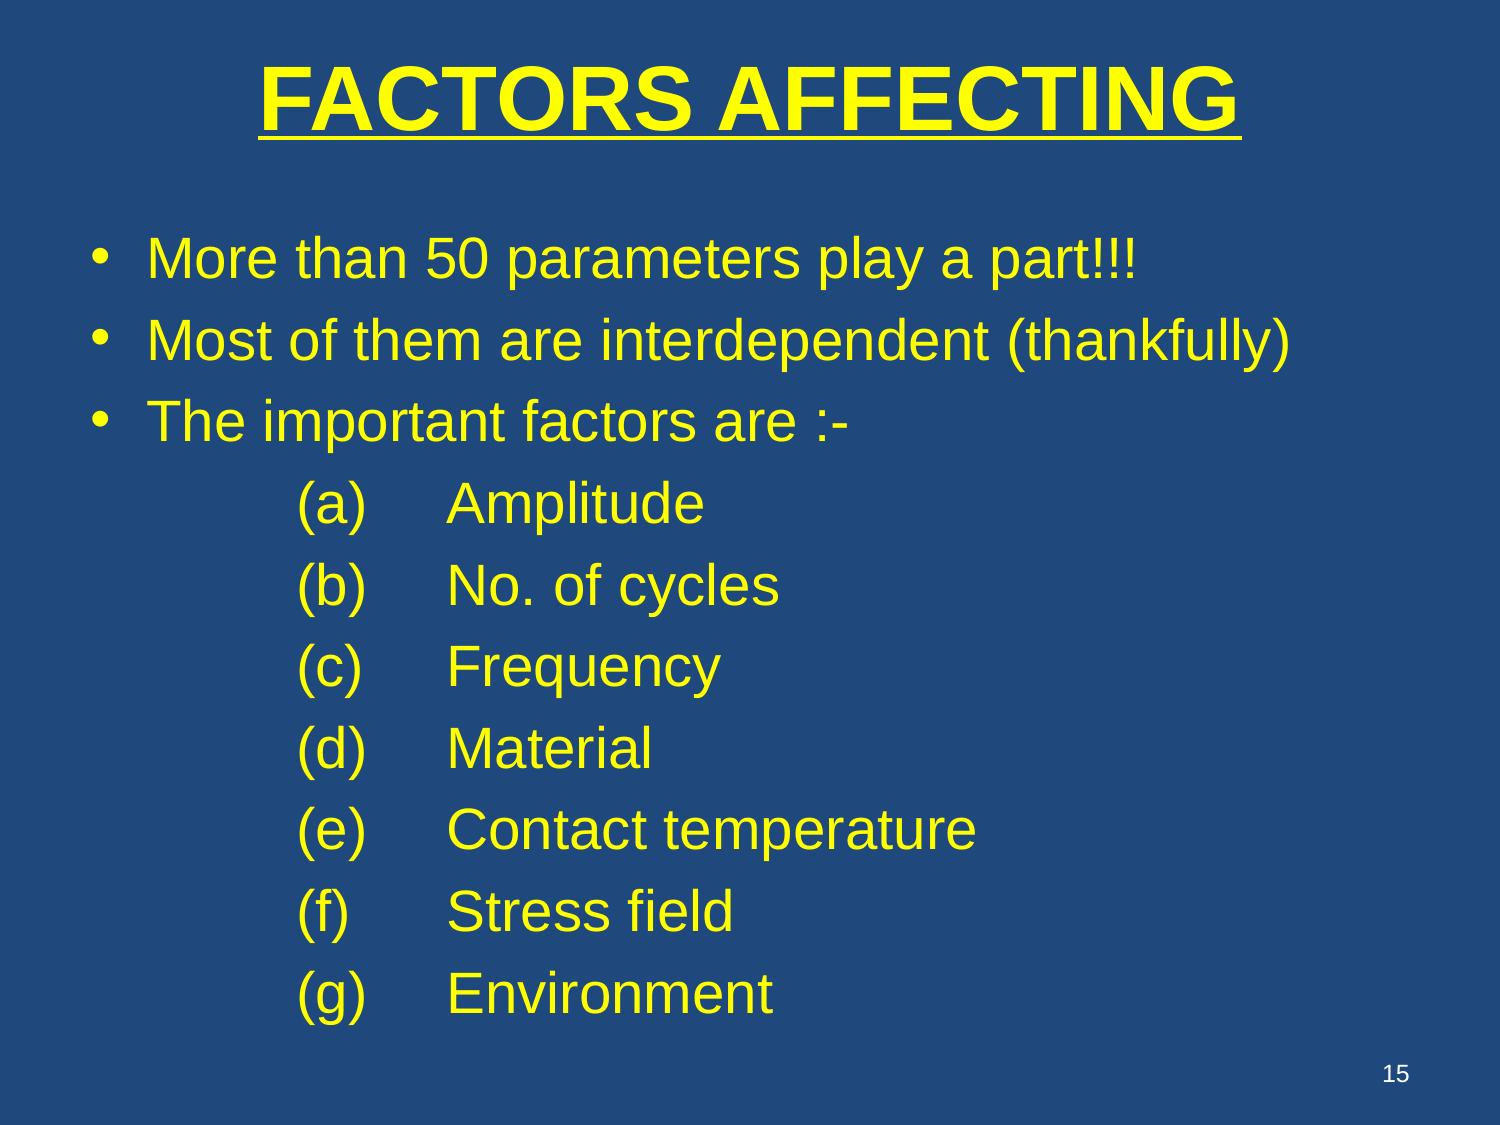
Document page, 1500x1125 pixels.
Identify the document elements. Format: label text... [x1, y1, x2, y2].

slide_number 15 [1074, 1042, 1425, 1103]
list More than 50 parameters play a part!!! Most of them are interdependent (thankfully) The important factors are :- (a) Amplitude (b) No. of cycles (c) Frequency (d) Material (e) Contact temperature (f) Stress field (g) Environment [75, 212, 1425, 955]
title FACTORS AFFECTING [75, 0, 1425, 188]
